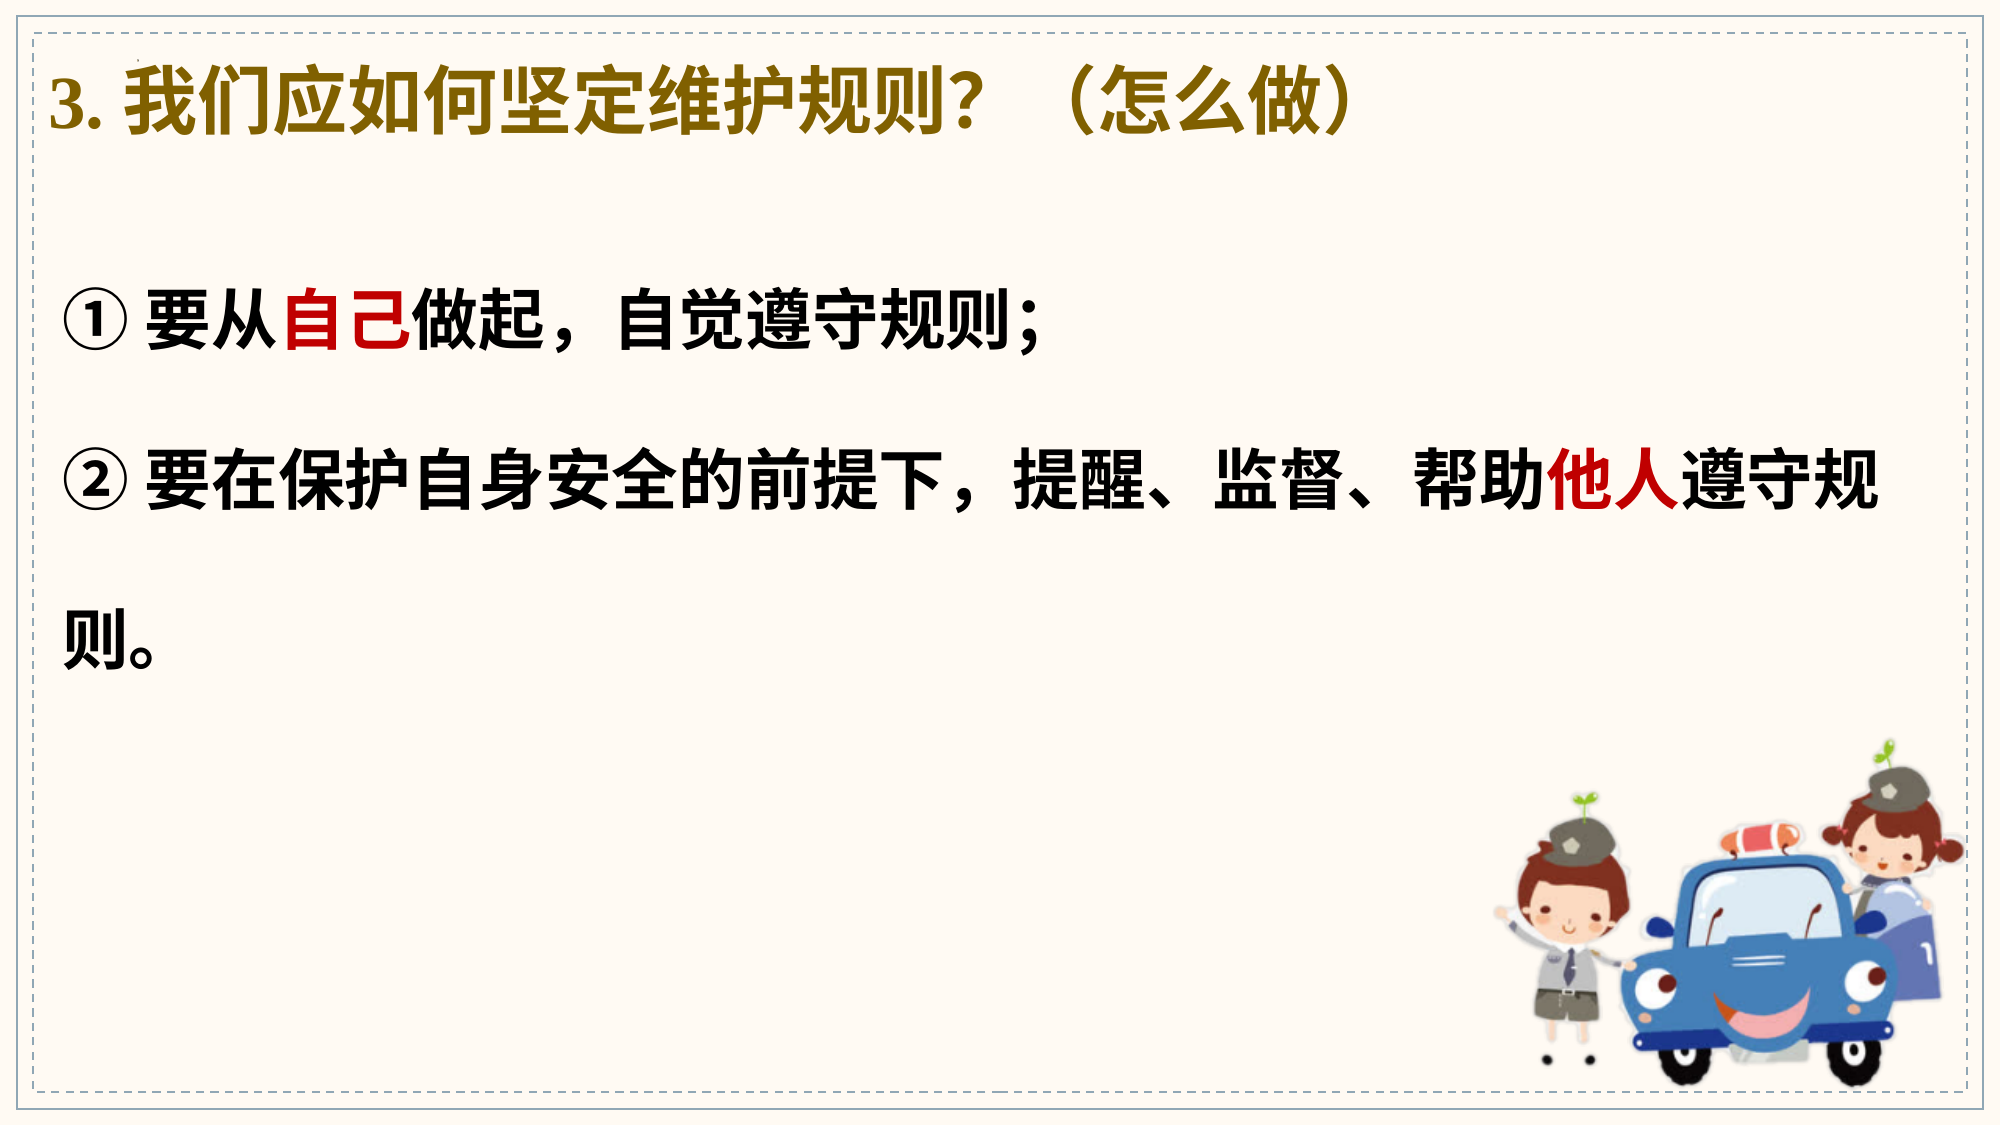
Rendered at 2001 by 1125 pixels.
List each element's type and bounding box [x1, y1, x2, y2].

picture [1492, 736, 1967, 1092]
text_box [16, 15, 1984, 1110]
